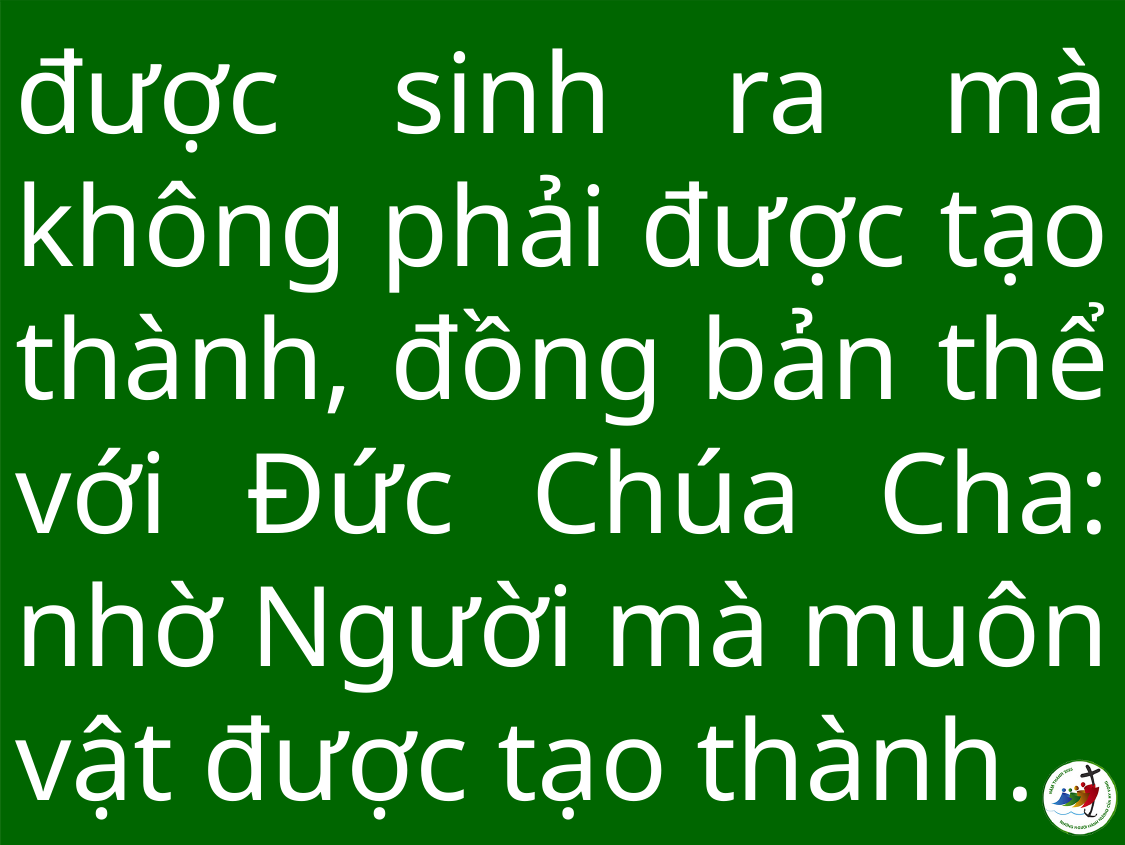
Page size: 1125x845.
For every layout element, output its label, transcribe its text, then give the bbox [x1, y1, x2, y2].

title được sinh ra mà không phải được tạo thành, đồng bản thể với Đức Chúa Cha: nhờ Người mà muôn vật được tạo thành. [0, 0, 1125, 845]
